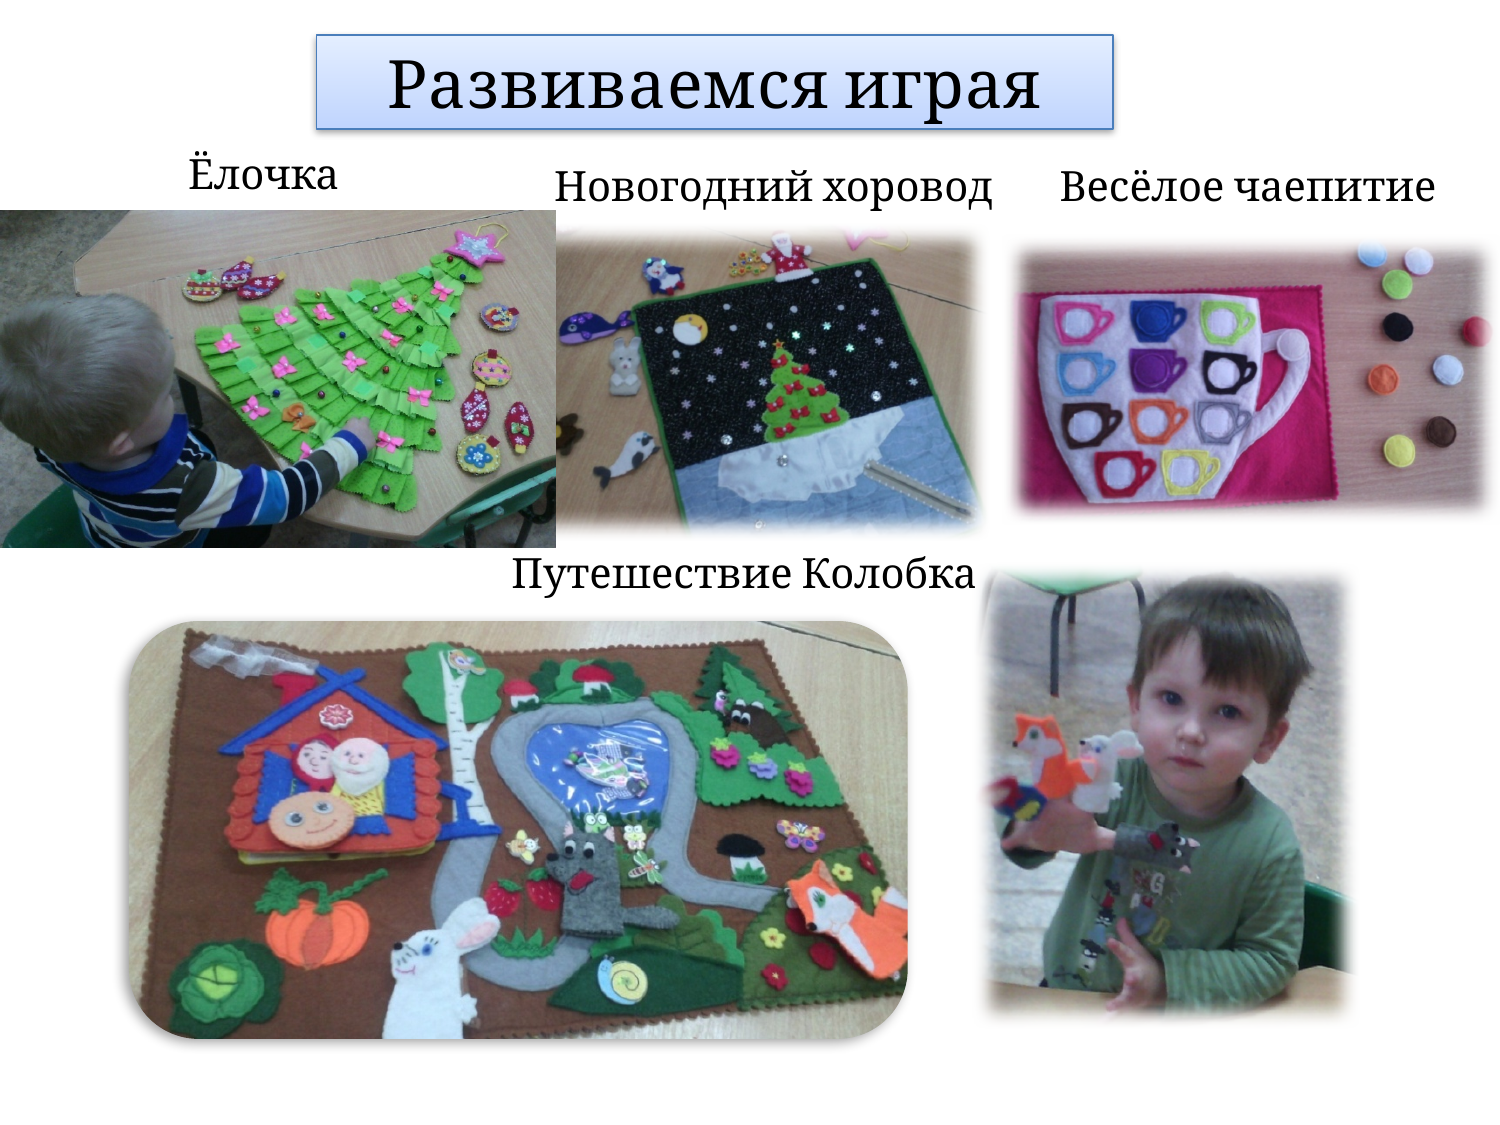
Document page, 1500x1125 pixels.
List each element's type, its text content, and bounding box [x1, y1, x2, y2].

text_box Весёлое чаепитие [1042, 152, 1454, 218]
text_box Путешествие Колобка [433, 539, 1055, 604]
title Развиваемся играя [316, 34, 1114, 130]
picture [128, 620, 908, 1040]
picture [0, 210, 990, 548]
picture [1002, 234, 1500, 525]
text_box Ёлочка [23, 140, 504, 206]
text_box Новогодний хоровод [538, 152, 1008, 218]
picture [972, 562, 1360, 1030]
